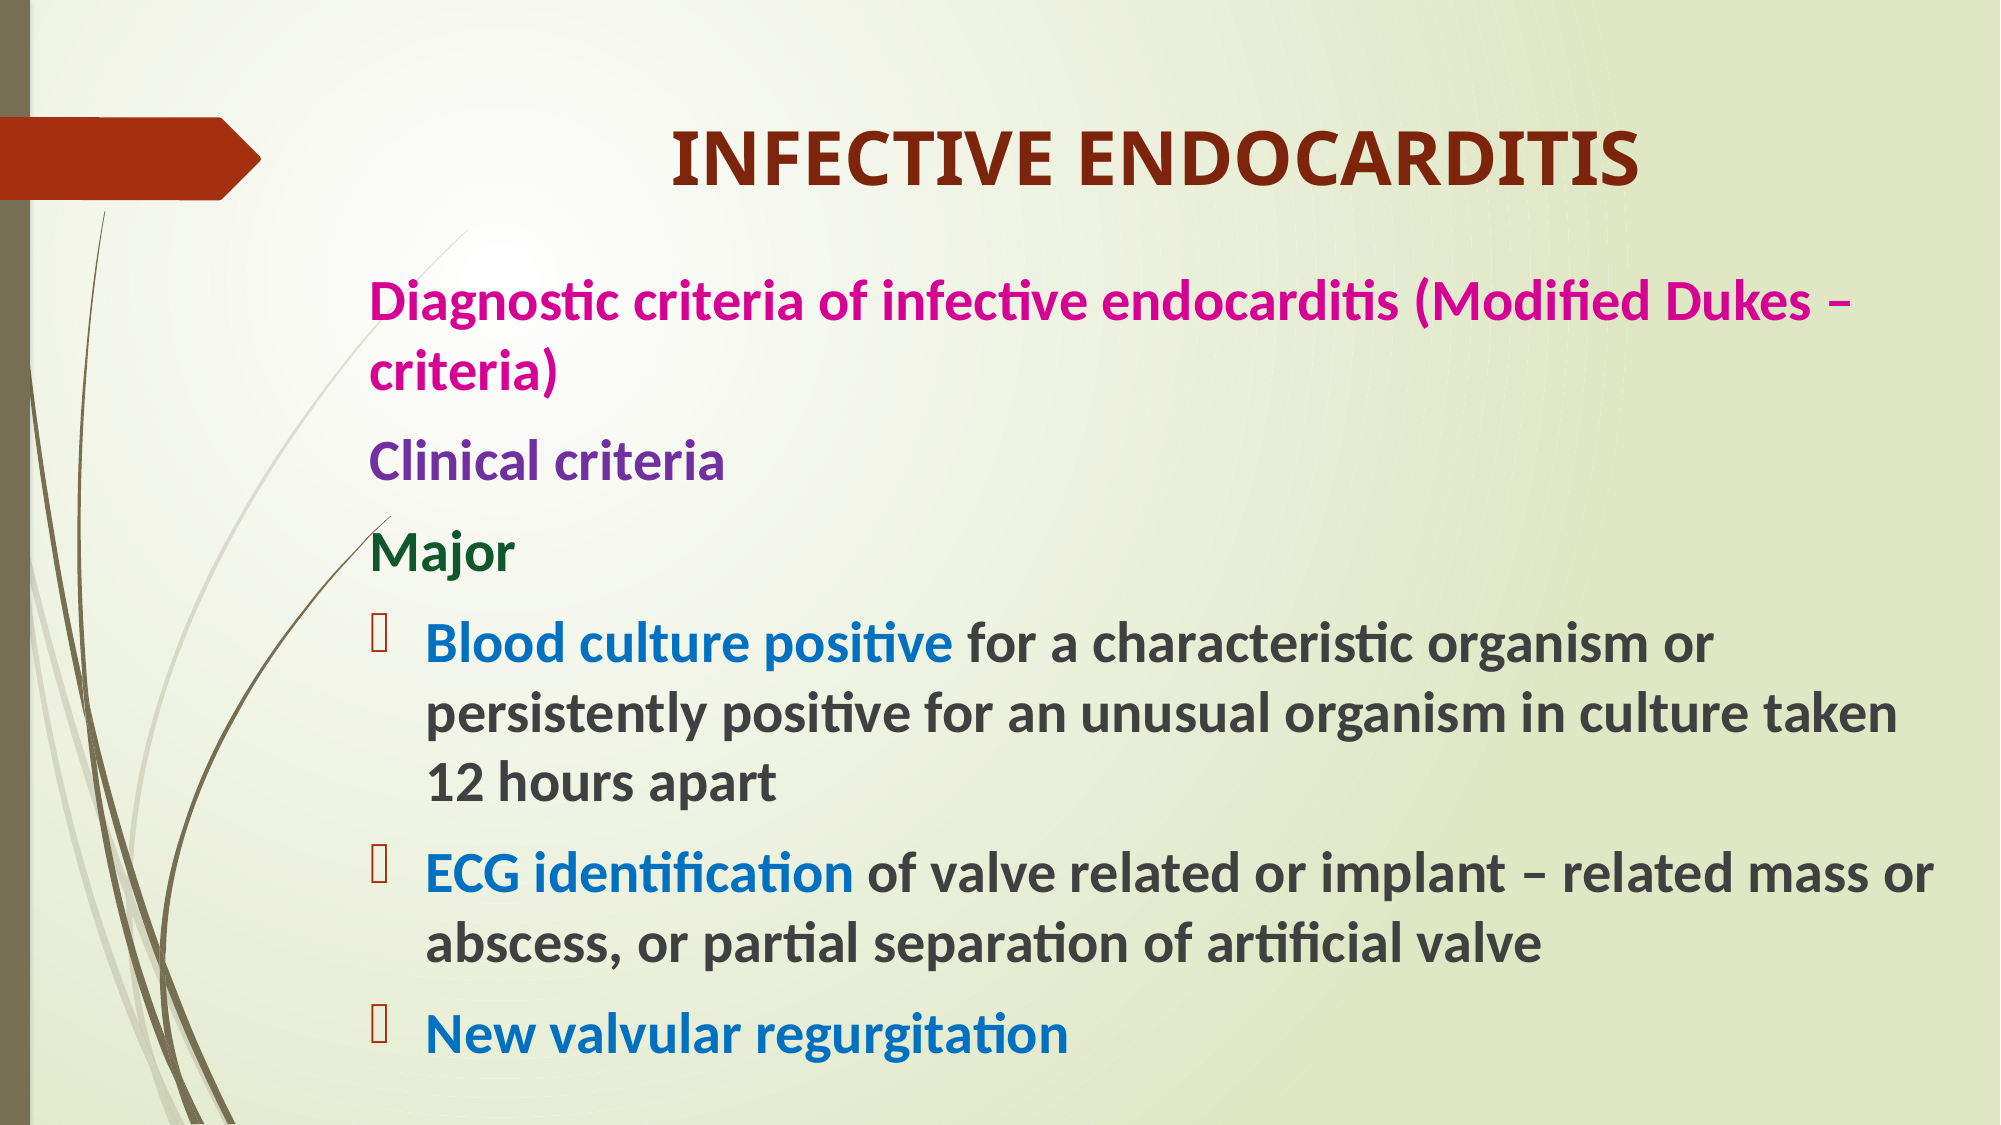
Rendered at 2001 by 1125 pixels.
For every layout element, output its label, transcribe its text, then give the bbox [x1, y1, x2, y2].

list Diagnostic criteria of infective endocarditis (Modified Dukes – criteria) Clinical criteria Major Blood culture positive for a characteristic organism or persistently positive for an unusual organism in culture taken 12 hours apart ECG identification of valve related or implant – related mass or abscess, or partial separation of artificial valve New valvular regurgitation [354, 254, 1966, 1125]
title INFECTIVE ENDOCARDITIS [425, 102, 1888, 254]
